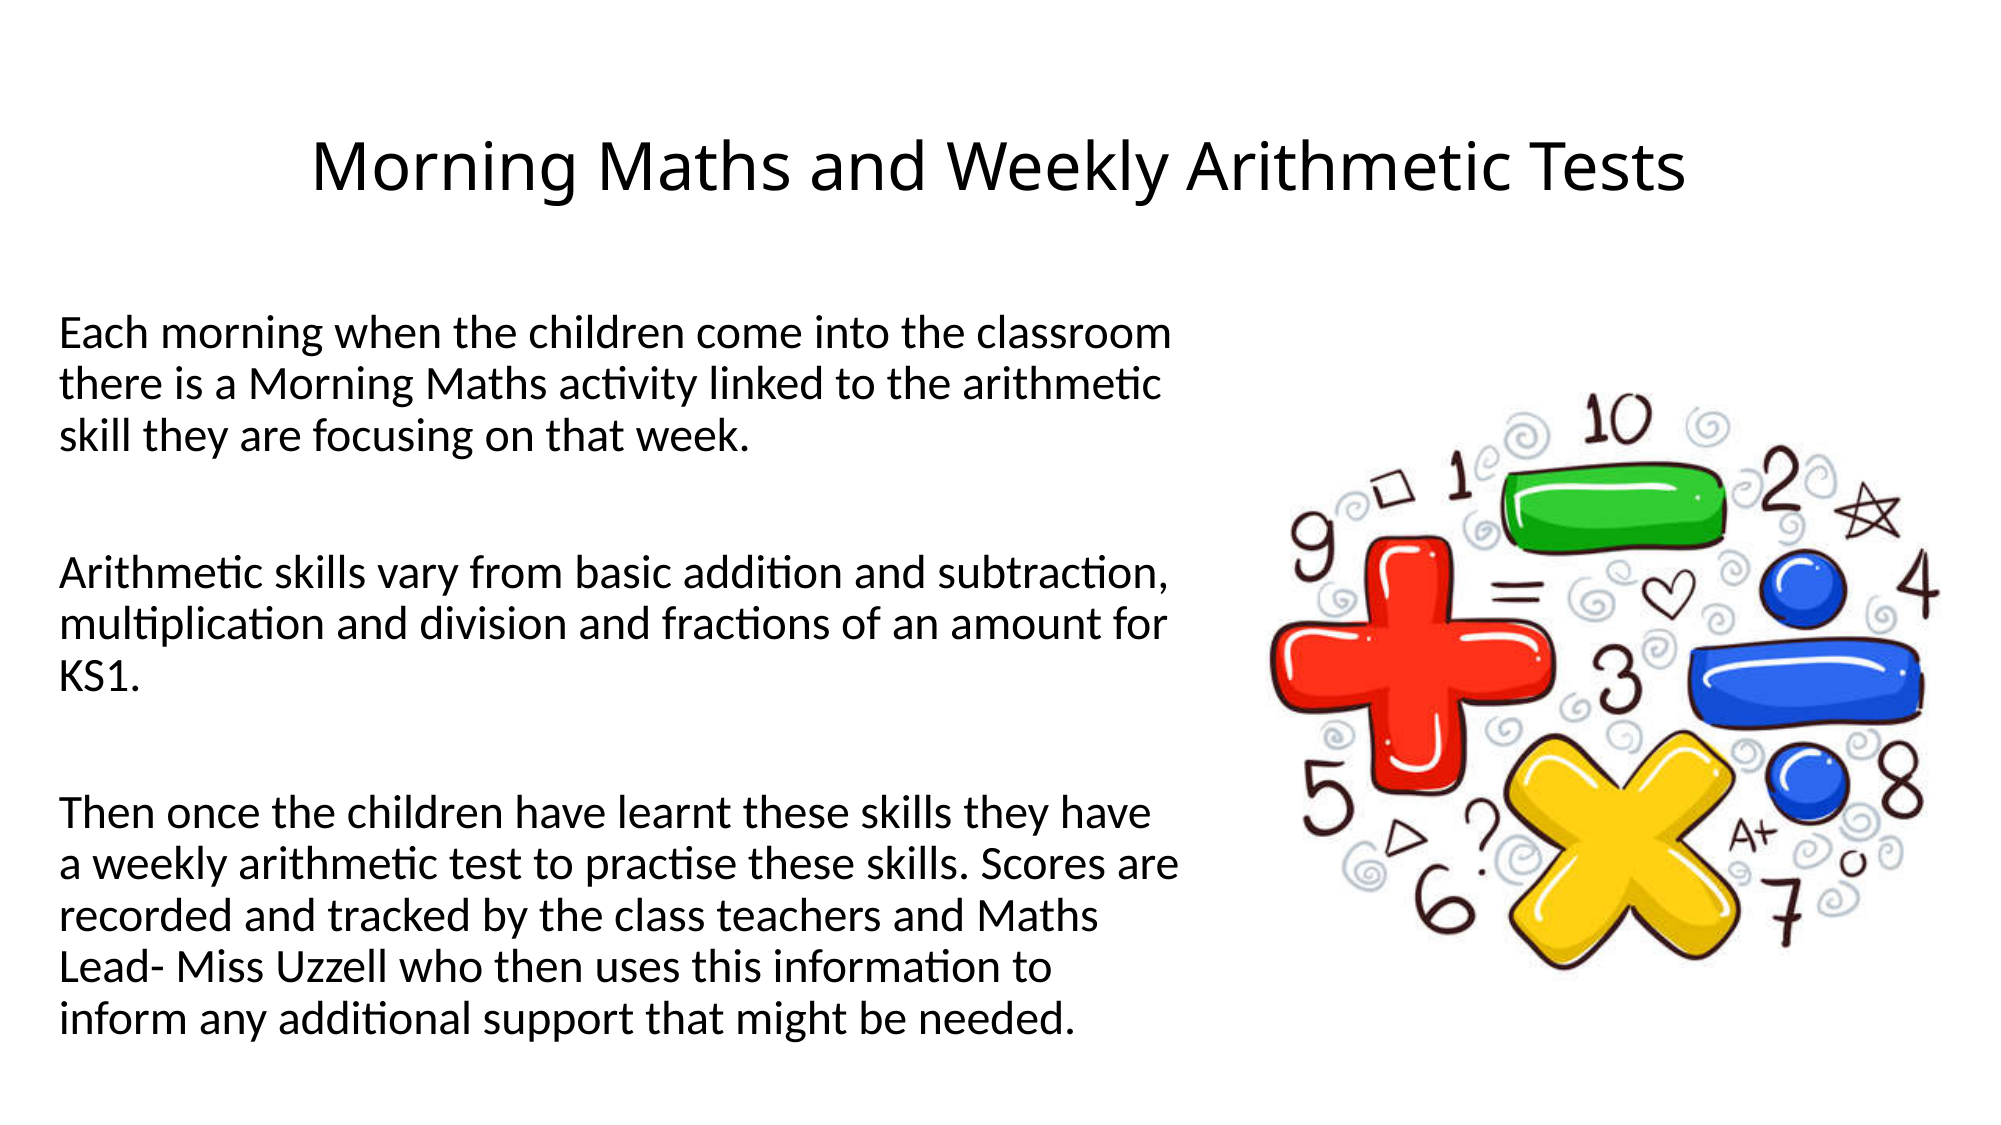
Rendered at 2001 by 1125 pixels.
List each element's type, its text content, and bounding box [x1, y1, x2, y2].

title Morning Maths and Weekly Arithmetic Tests [137, 59, 1863, 278]
picture [1252, 330, 1957, 1034]
list Each morning when the children come into the classroom there is a Morning Maths activity linked to the arithmetic skill they are focusing on that week. Arithmetic skills vary from basic addition and subtraction, multiplication and division and fractions of an amount for KS1. Then once the children have learnt these skills they have a weekly arithmetic test to practise these skills. Scores are recorded and tracked by the class teachers and Maths Lead- Miss Uzzell who then uses this information to inform any additional support that might be needed. [43, 299, 1200, 1066]
